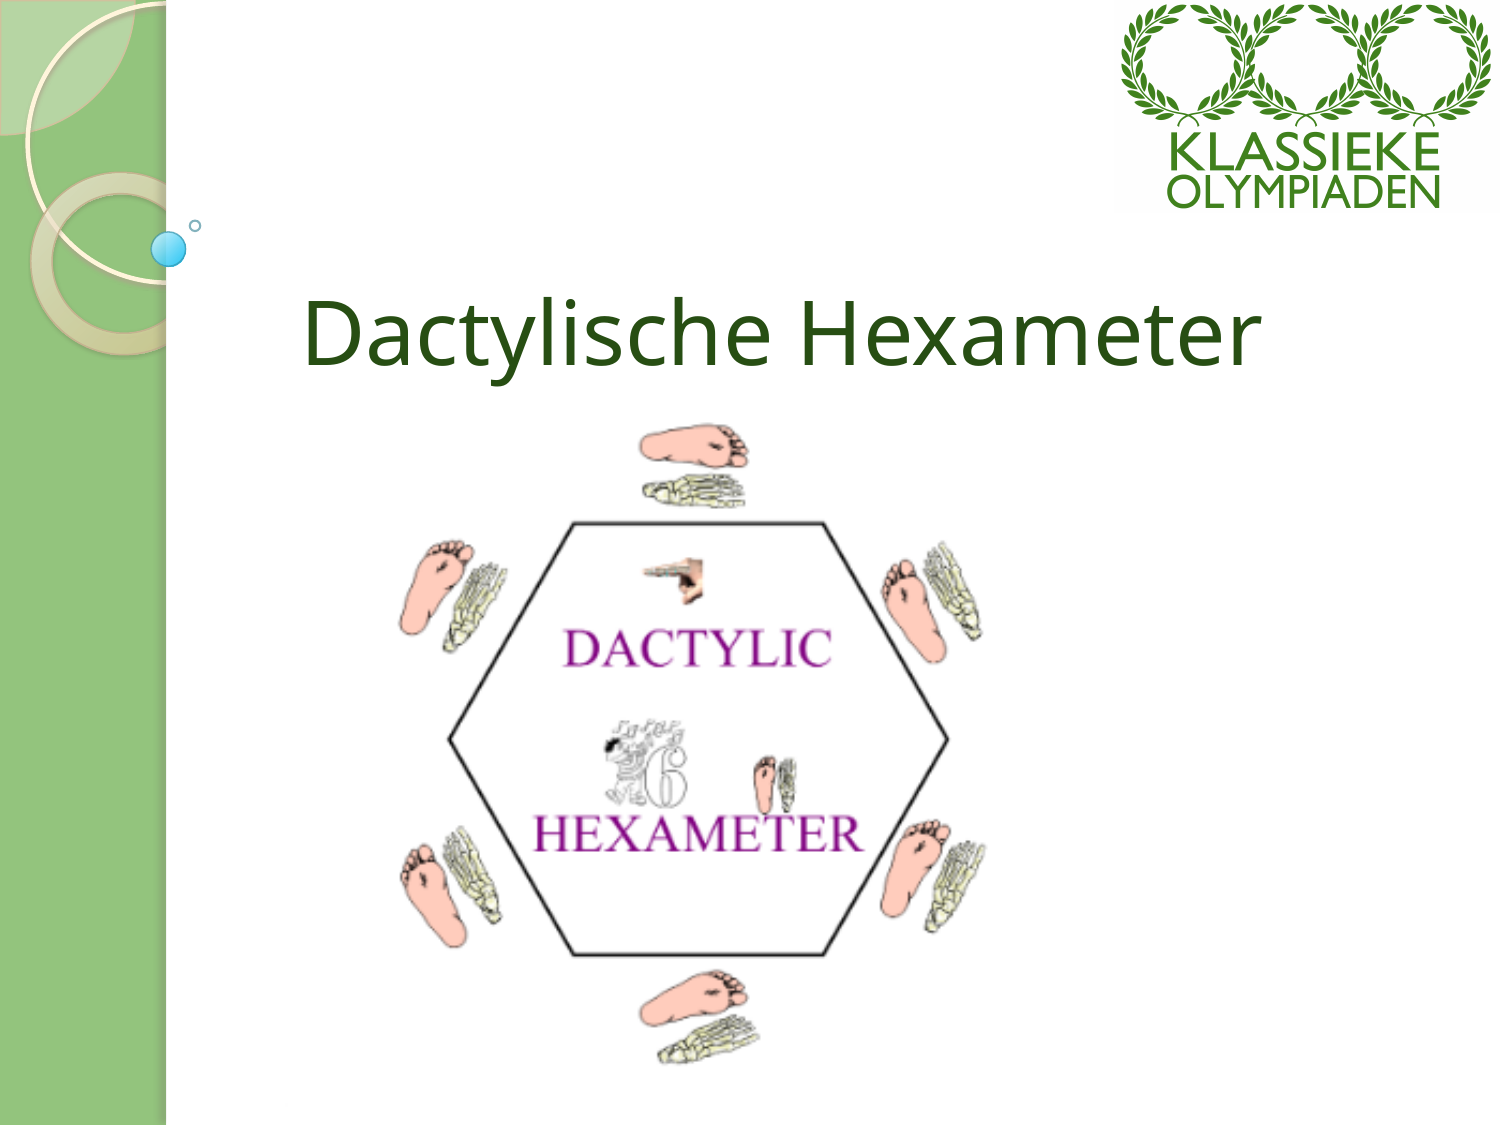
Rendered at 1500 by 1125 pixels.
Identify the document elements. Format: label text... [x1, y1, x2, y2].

picture [1113, 0, 1500, 213]
picture [284, 390, 1186, 1107]
title Dactylische Hexameter [285, 149, 1500, 392]
